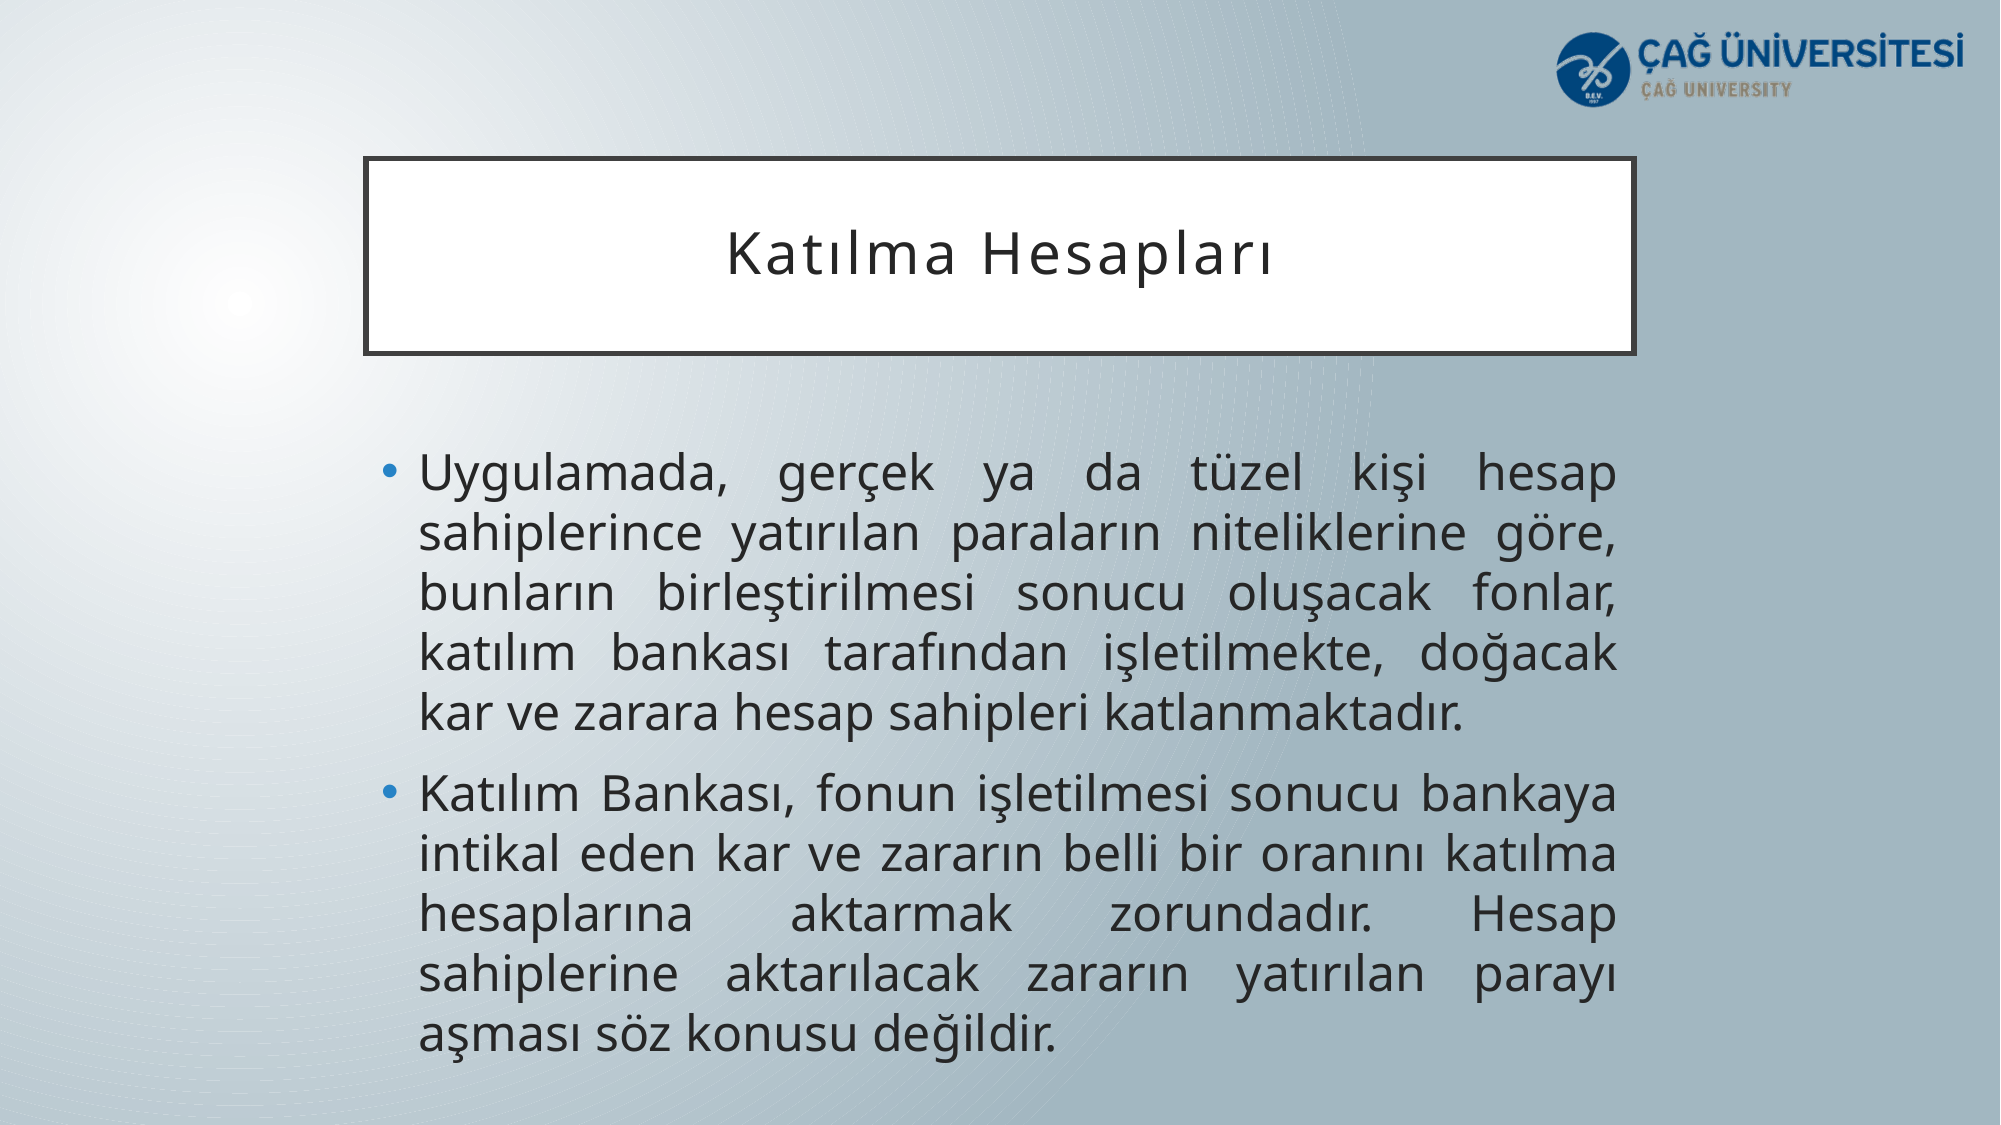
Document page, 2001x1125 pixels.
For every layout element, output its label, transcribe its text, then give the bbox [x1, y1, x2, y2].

picture [1550, 23, 1972, 119]
title Katılma Hesapları [363, 156, 1637, 356]
list Uygulamada, gerçek ya da tüzel kişi hesap sahiplerince yatırılan paraların niteliklerine göre, bunların birleştirilmesi sonucu oluşacak fonlar, katılım bankası tarafından işletilmekte, doğacak kar ve zarara hesap sahipleri katlanmaktadır. Katılım Bankası, fonun işletilmesi sonucu bankaya intikal eden kar ve zararın belli bir oranını katılma hesaplarına aktarmak zorundadır. Hesap sahiplerine aktarılacak zararın yatırılan parayı aşması söz konusu değildir. [366, 432, 1634, 942]
